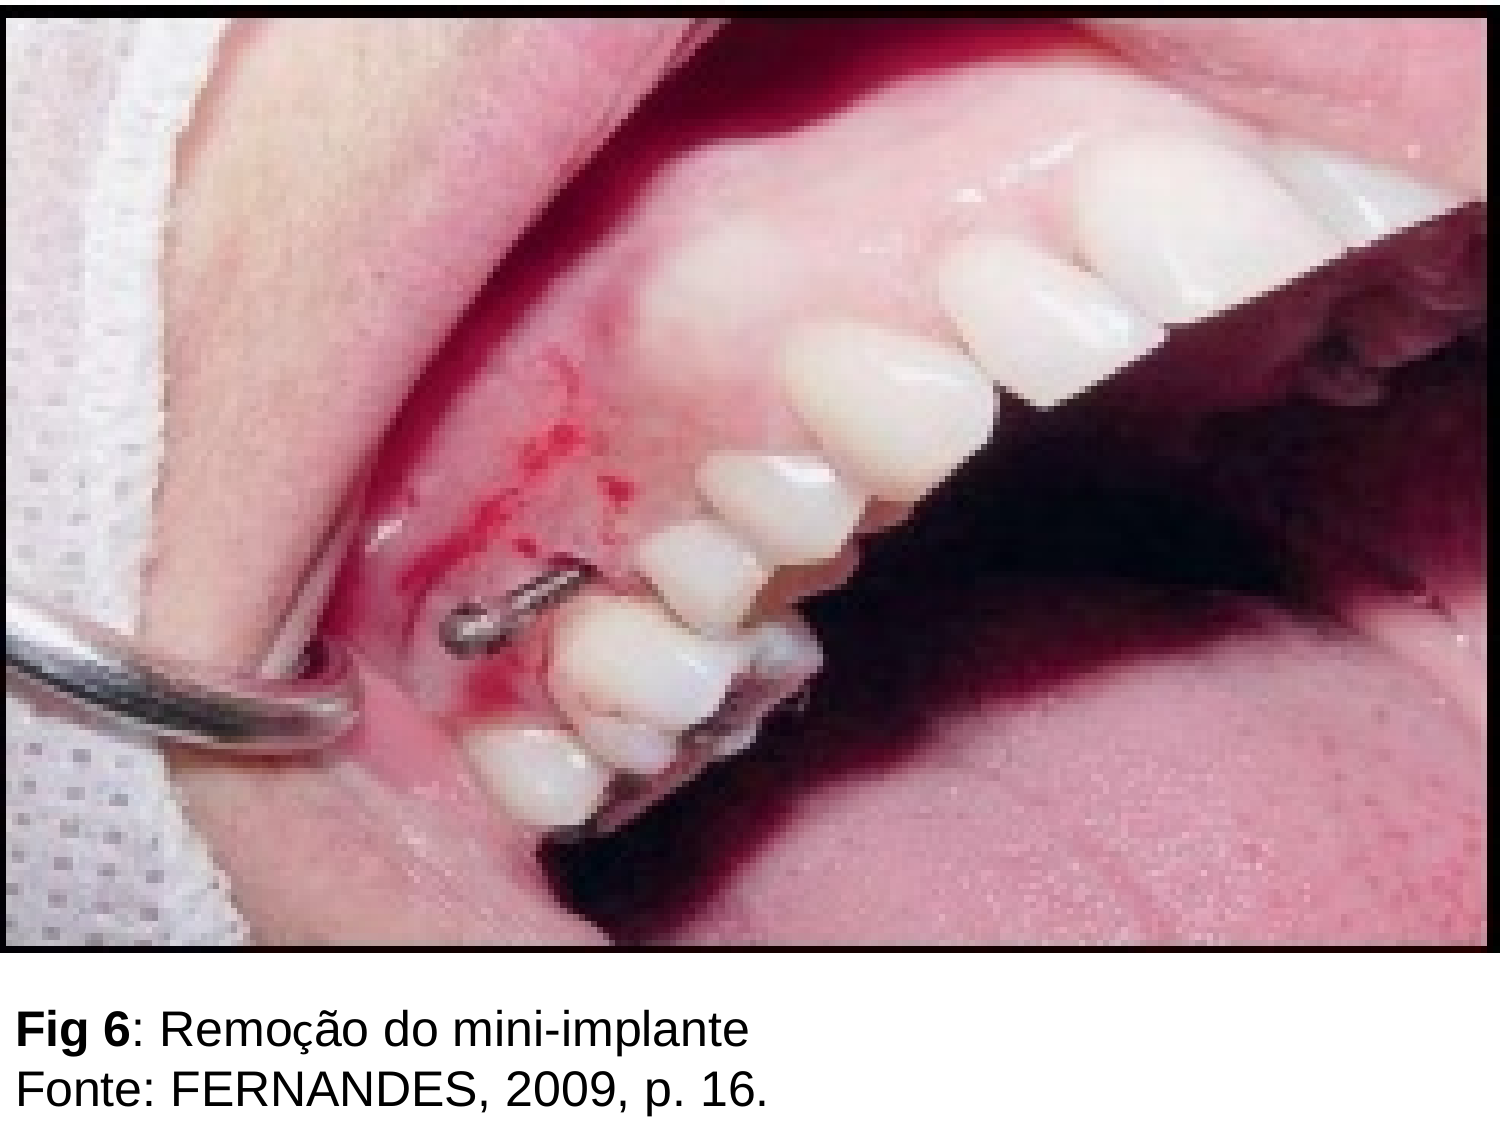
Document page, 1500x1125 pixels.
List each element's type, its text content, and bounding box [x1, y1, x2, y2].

picture [0, 0, 1500, 953]
text_box Fig 6: Remoção do mini-implante Fonte: FERNANDES, 2009, p. 16. [0, 988, 1500, 1125]
